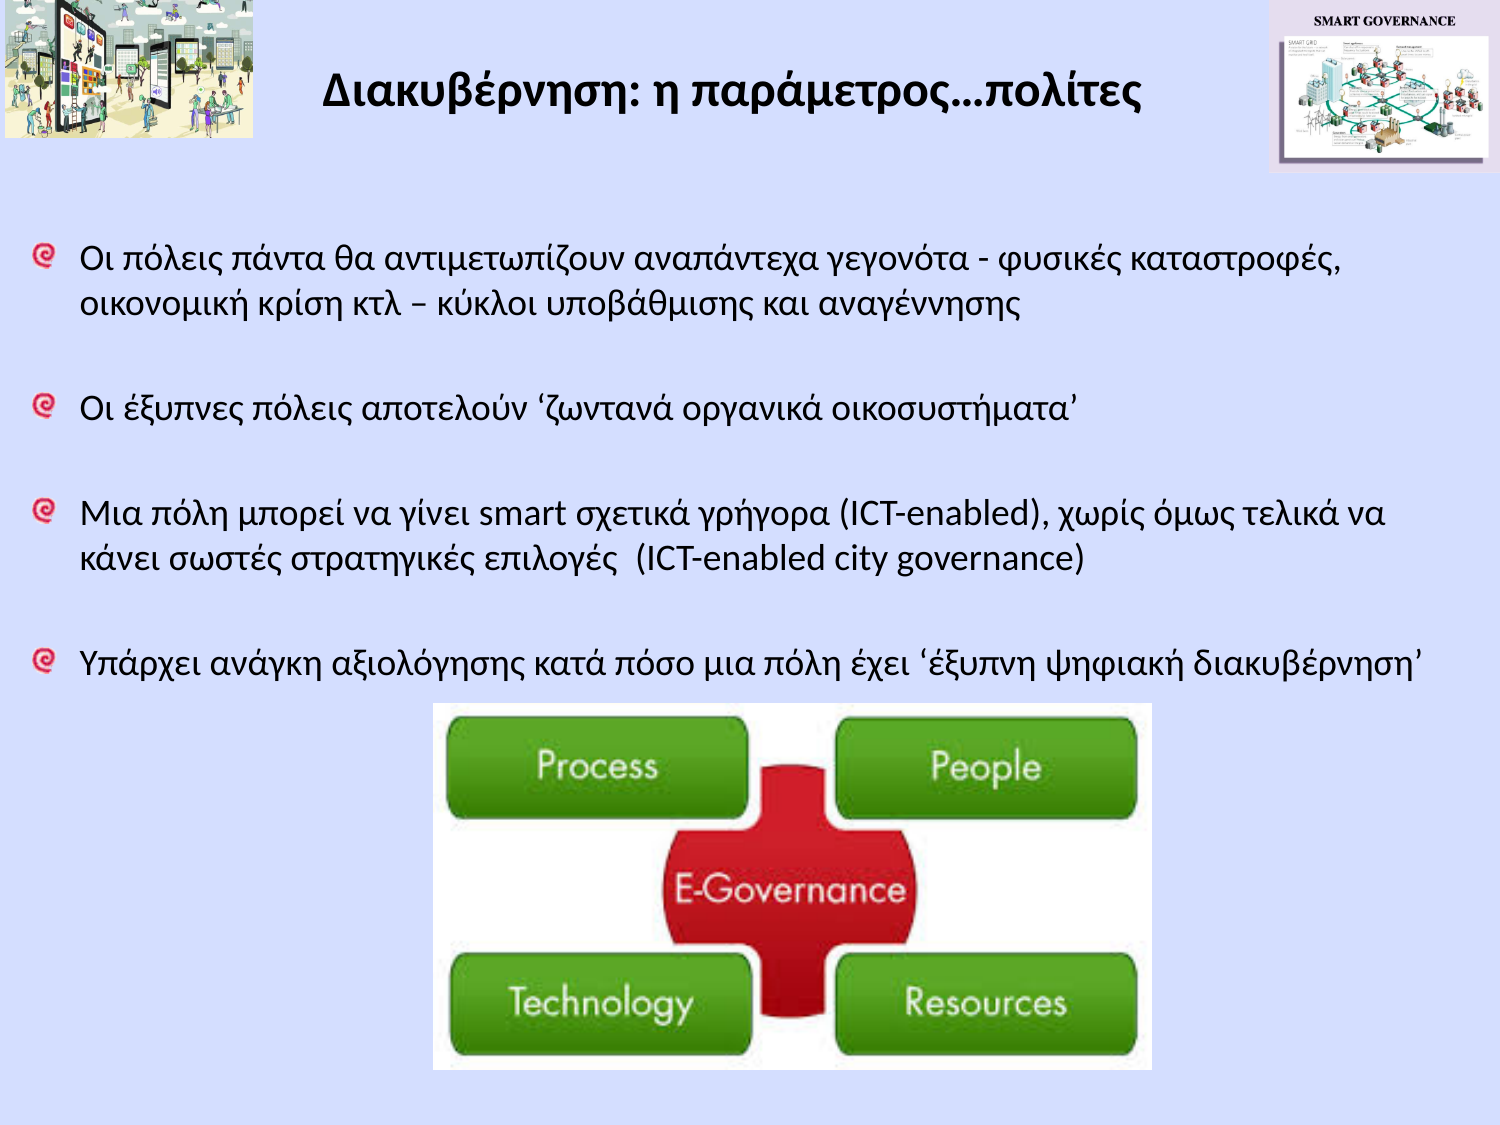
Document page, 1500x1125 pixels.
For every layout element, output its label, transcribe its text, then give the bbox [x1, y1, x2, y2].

picture [433, 702, 1153, 1070]
title Διακυβέρνηση: η παράμετρος…πολίτες [289, 39, 1176, 134]
picture [32, 392, 58, 419]
picture [1269, 0, 1500, 173]
picture [32, 647, 58, 674]
subtitle Οι πόλεις πάντα θα αντιμετωπίζουν αναπάντεχα γεγονότα - φυσικές καταστροφές, οικονομική κρίση κτλ – κύκλοι υποβάθμισης και αναγέννησης Οι έξυπνες πόλεις αποτελούν ‘ζωντανά οργανικά οικοσυστήματα’ Μια πόλη μπορεί να γίνει smart σχετικά γρήγορα (ICT-enabled), χωρίς όμως τελικά να κάνει σωστές στρατηγικές επιλογές (ICT-enabled city governance) Υπάρχει ανάγκη αξιολόγησης κατά πόσο μια πόλη έχει ‘έξυπνη ψηφιακή διακυβέρνηση’ [17, 172, 1471, 1024]
picture [32, 497, 58, 524]
picture [5, 0, 253, 138]
picture [32, 242, 58, 269]
